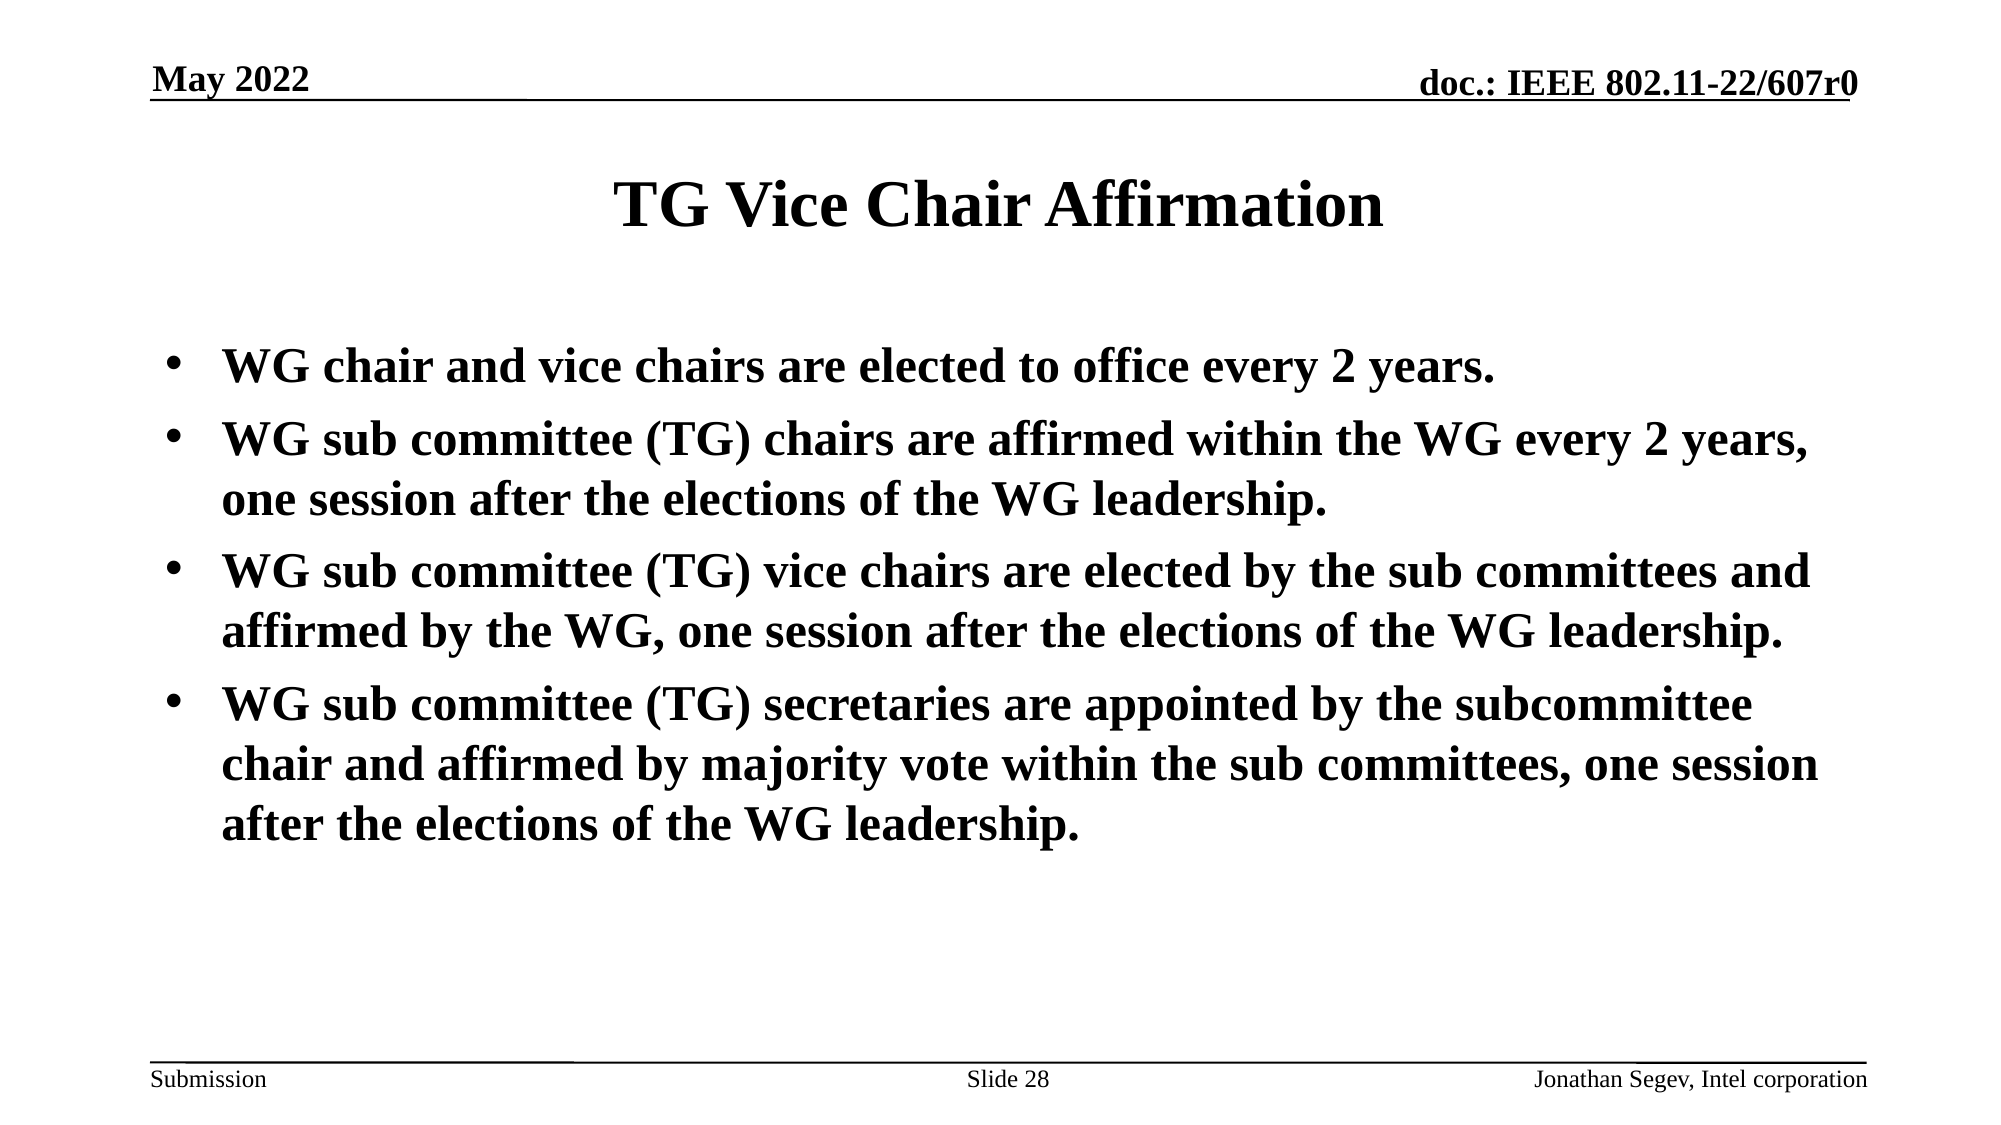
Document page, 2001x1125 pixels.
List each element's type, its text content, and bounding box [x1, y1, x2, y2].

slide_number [152, 54, 563, 100]
list WG chair and vice chairs are elected to office every 2 years. WG sub committee (TG) chairs are affirmed within the WG every 2 years, one session after the elections of the WG leadership. WG sub committee (TG) vice chairs are elected by the sub committees and affirmed by the WG, one session after the elections of the WG leadership. WG sub committee (TG) secretaries are appointed by the subcommittee chair and affirmed by majority vote within the sub committees, one session after the elections of the WG leadership. [149, 324, 1850, 1000]
title TG Vice Chair Affirmation [149, 112, 1850, 288]
footer Jonathan Segev, Intel corporation [1171, 1061, 1869, 1093]
slide_number Slide 28 [950, 1061, 1067, 1123]
